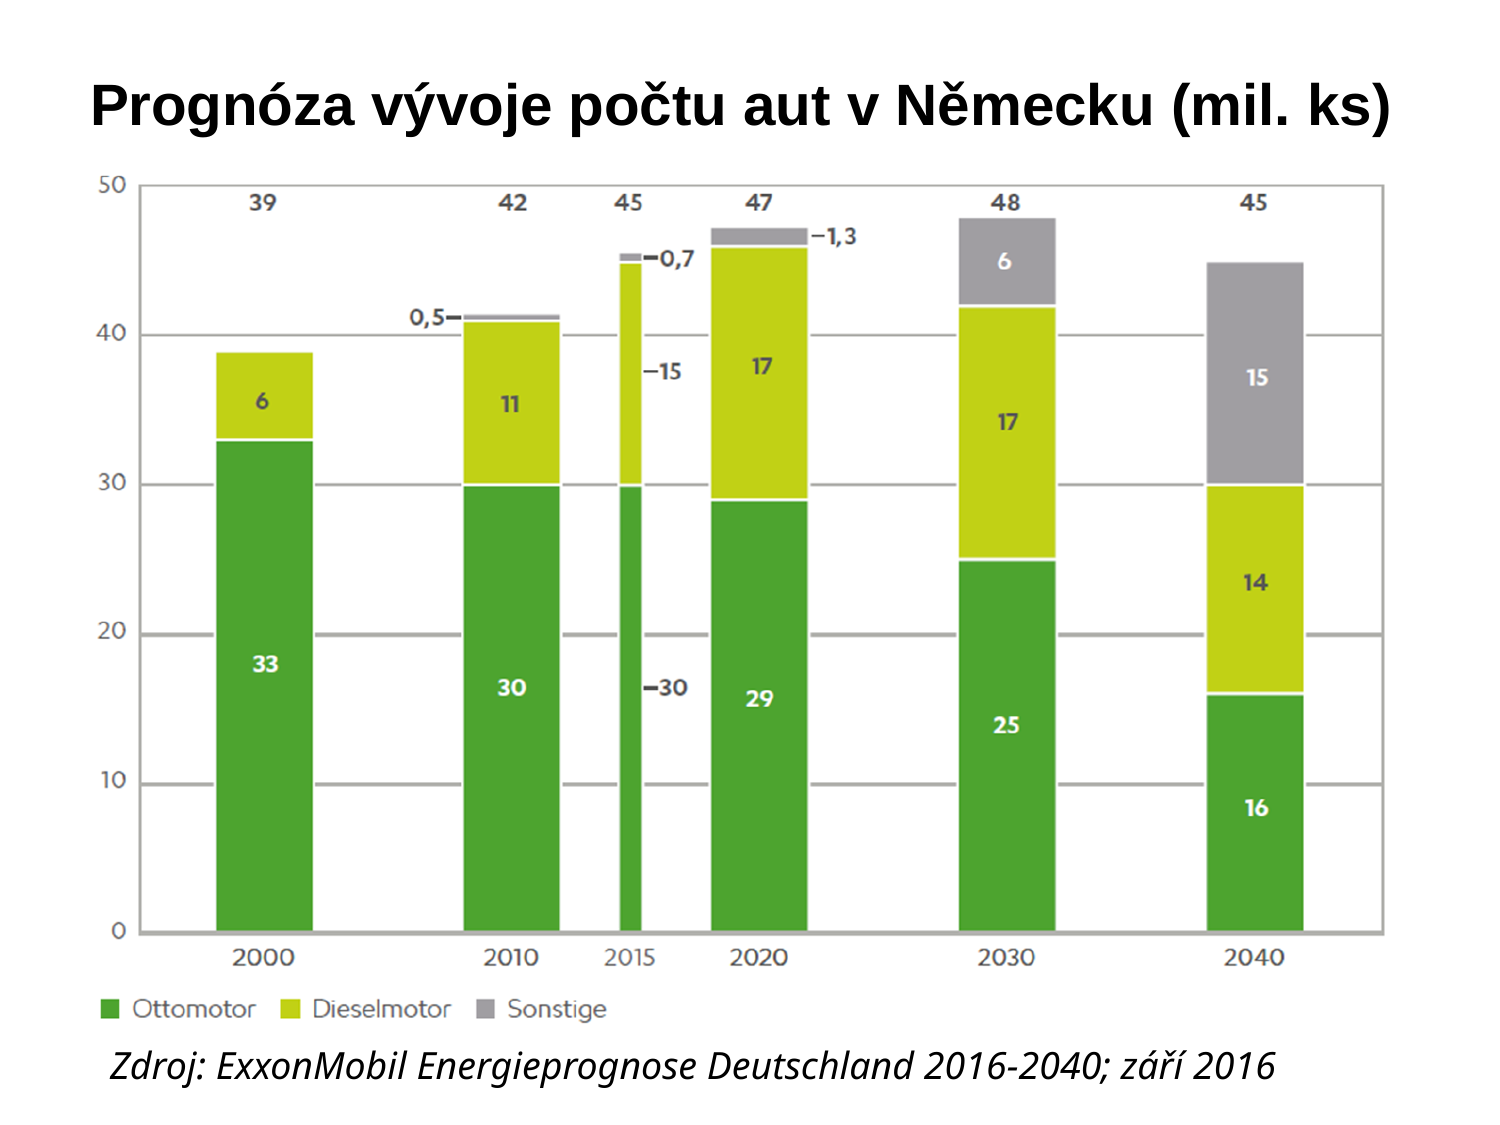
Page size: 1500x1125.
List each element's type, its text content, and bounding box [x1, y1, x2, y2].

text_box Zdroj: ExxonMobil Energieprognose Deutschland 2016-2040; září 2016 [95, 1045, 1293, 1095]
title Prognóza vývoje počtu aut v Německu (mil. ks) [75, 66, 1425, 138]
picture [52, 160, 1424, 1036]
